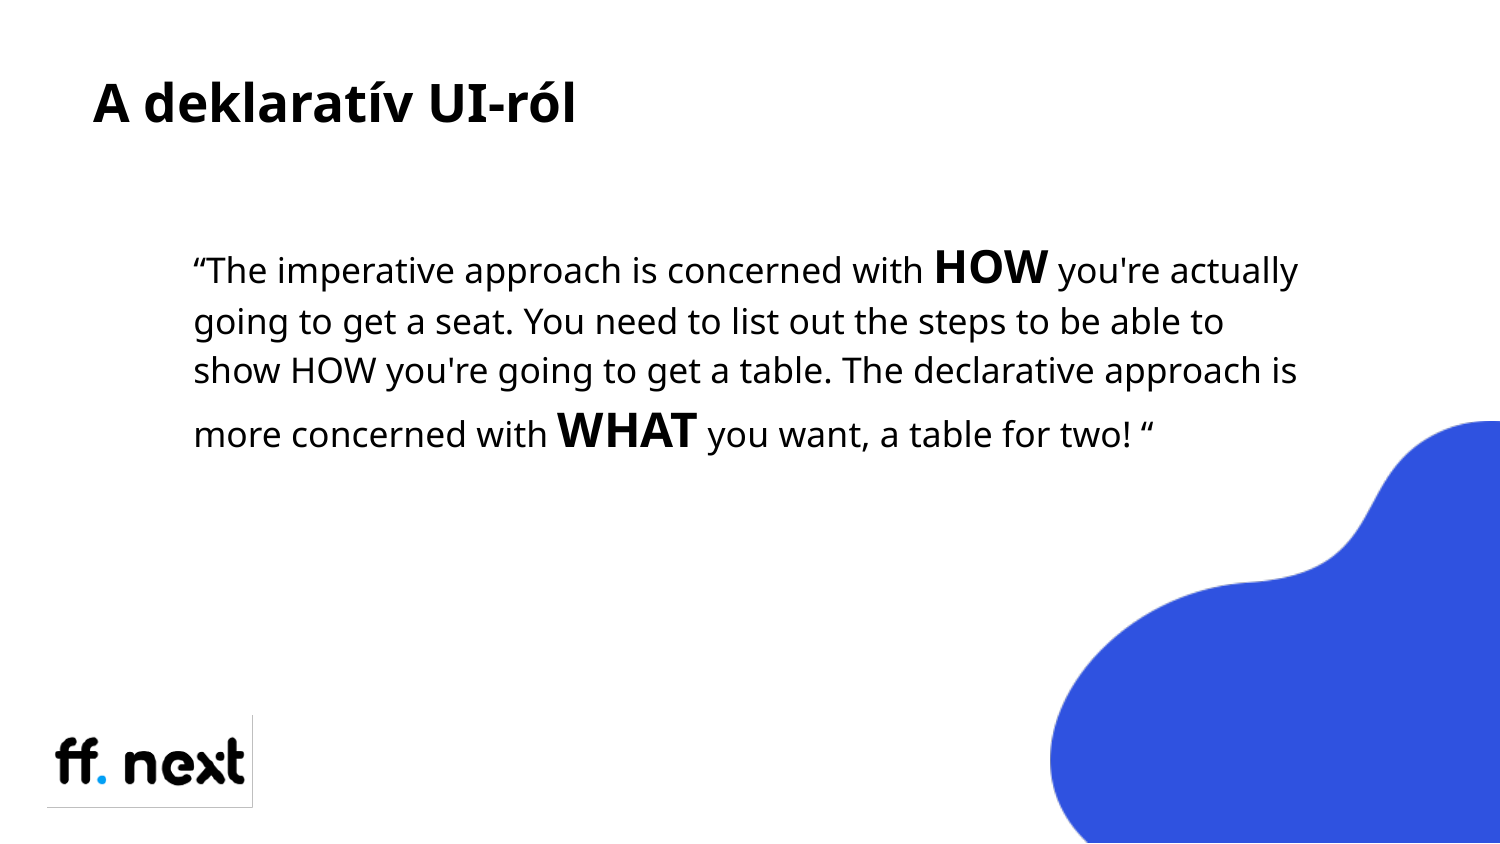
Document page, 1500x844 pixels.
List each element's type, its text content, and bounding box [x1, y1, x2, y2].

picture [46, 713, 253, 809]
picture [1049, 421, 1500, 844]
list “The imperative approach is concerned with HOW you're actually going to get a seat. You need to list out the steps to be able to show HOW you're going to get a table. The declarative approach is more concerned with WHAT you want, a table for two! “ [178, 214, 1322, 775]
title A deklaratív UI-ról [78, 54, 792, 149]
